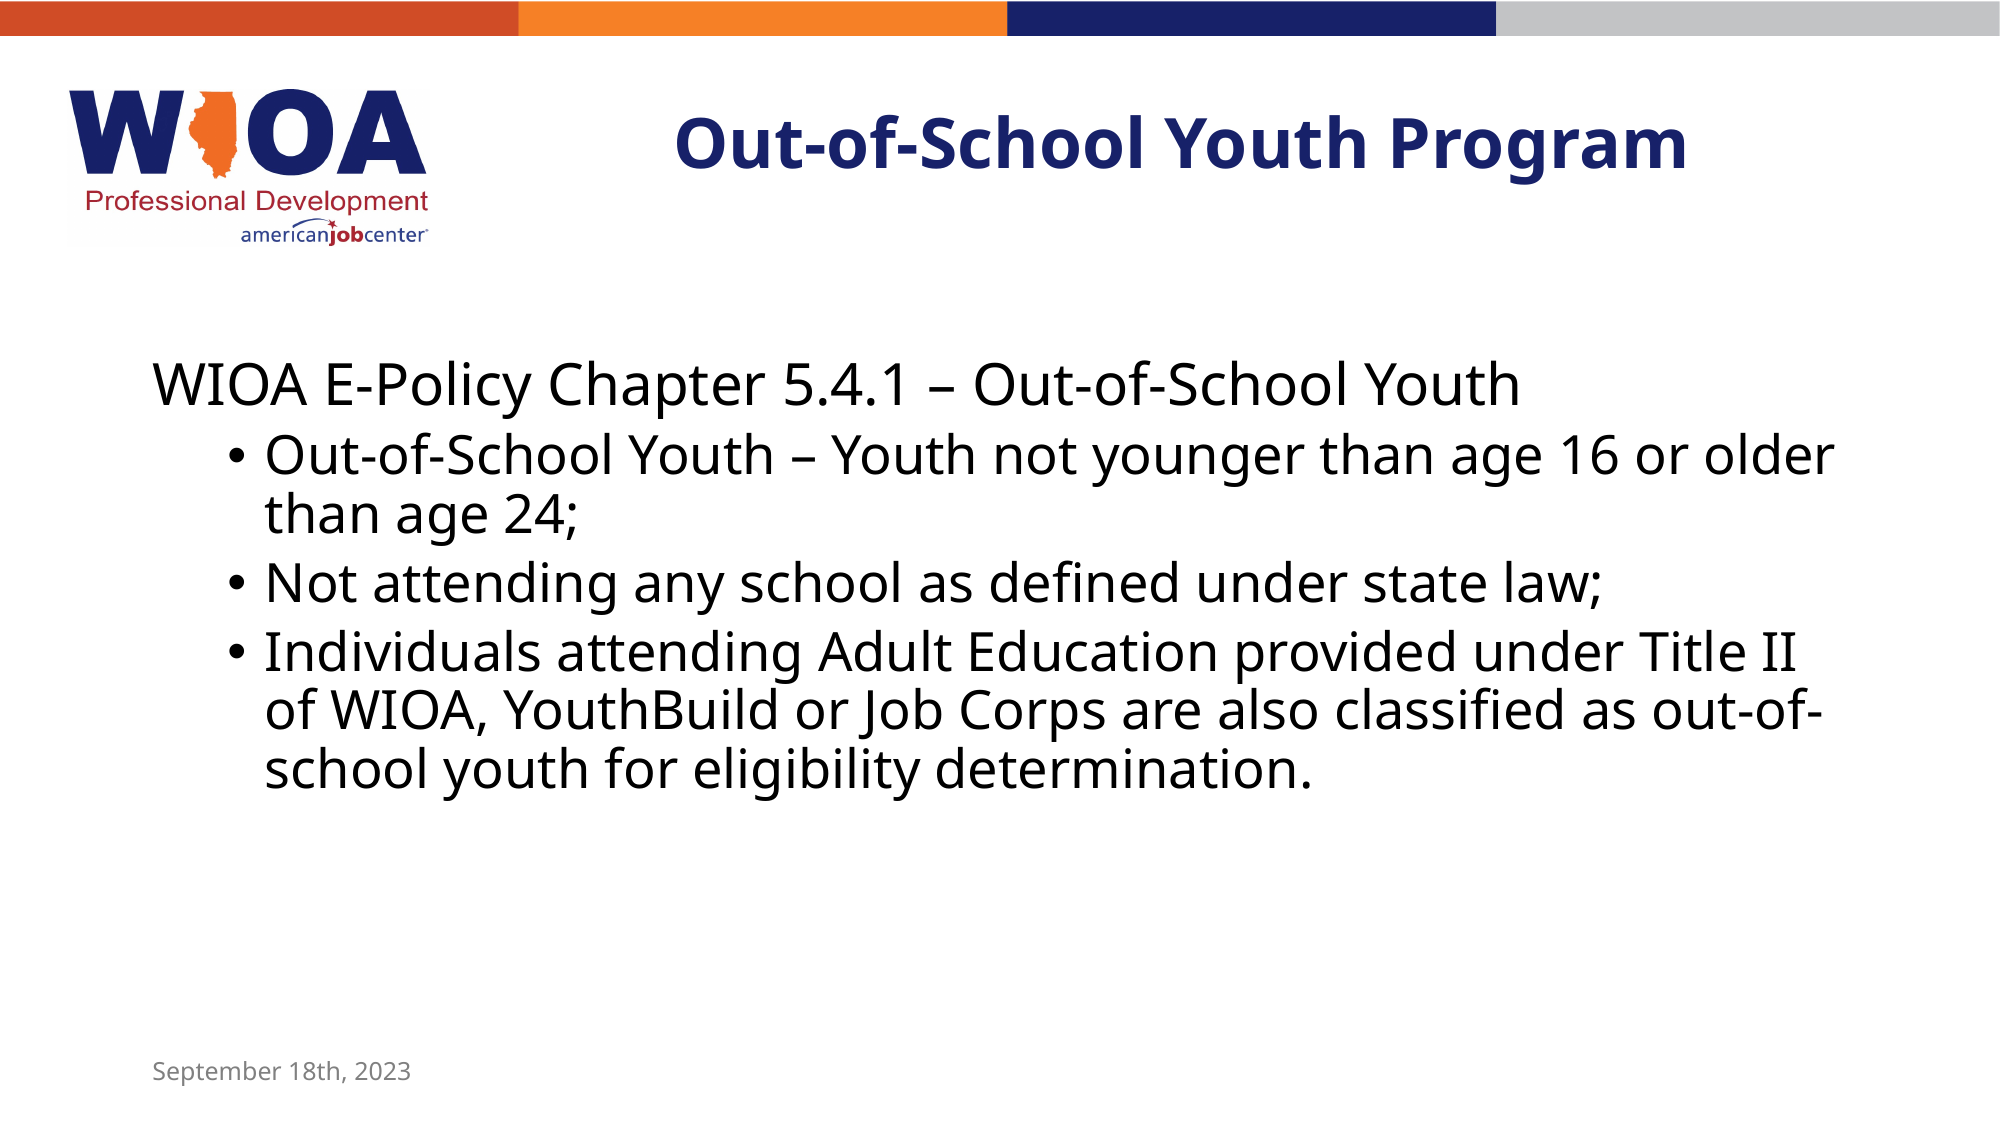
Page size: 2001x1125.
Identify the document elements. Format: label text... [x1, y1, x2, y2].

footer September 18th, 2023 [137, 1042, 1338, 1103]
list WIOA E-Policy Chapter 5.4.1 – Out-of-School Youth Out-of-School Youth – Youth not younger than age 16 or older than age 24; Not attending any school as defined under state law; Individuals attending Adult Education provided under Title II of WIOA, YouthBuild or Job Corps are also classified as out-of-school youth for eligibility determination. [137, 347, 1863, 1014]
title Out-of-School Youth Program [526, 100, 1839, 193]
picture [0, 0, 2000, 1125]
